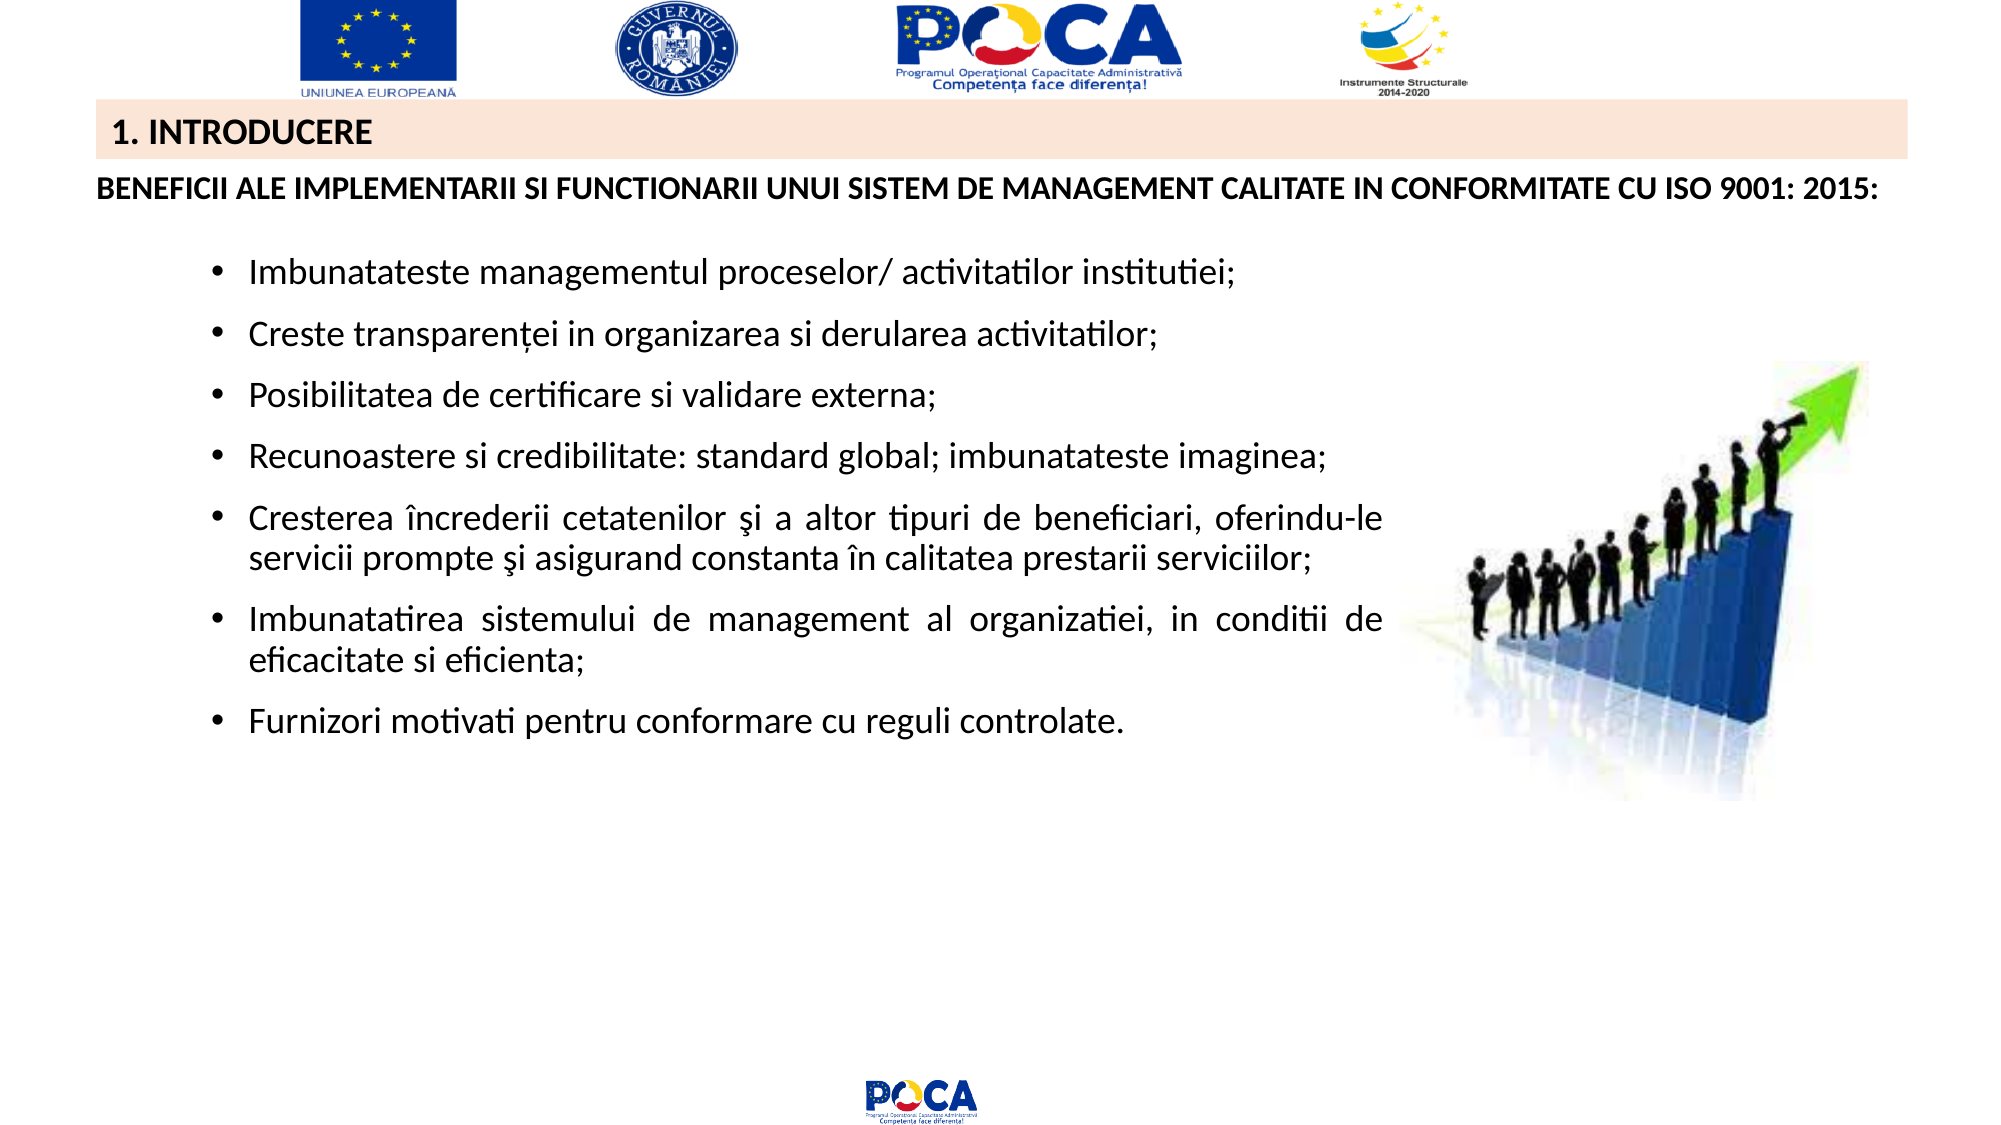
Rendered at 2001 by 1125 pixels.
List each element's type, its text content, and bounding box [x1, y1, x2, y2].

picture [1399, 361, 1869, 801]
list BENEFICII ALE IMPLEMENTARII SI FUNCTIONARII UNUI SISTEM DE MANAGEMENT CALITATE IN CONFORMITATE CU ISO 9001: 2015: [81, 158, 1908, 1121]
text_box Imbunatateste managementul proceselor/ activitatilor institutiei; Creste transparenței in organizarea si derularea activitatilor; Posibilitatea de certificare si validare externa; Recunoastere si credibilitate: standard global; imbunatateste imaginea; Cresterea încrederii cetatenilor şi a altor tipuri de beneficiari, oferindu-le servicii prompte şi asigurand constanta în calitatea prestarii serviciilor; Imbunatatirea sistemului de management al organizatiei, in conditii de eficacitate si eficienta; Furnizori motivati pentru conformare cu reguli controlate. [196, 244, 1400, 880]
picture [299, 0, 1468, 97]
picture [866, 1080, 977, 1125]
text_box 1. INTRODUCERE [96, 99, 1908, 158]
